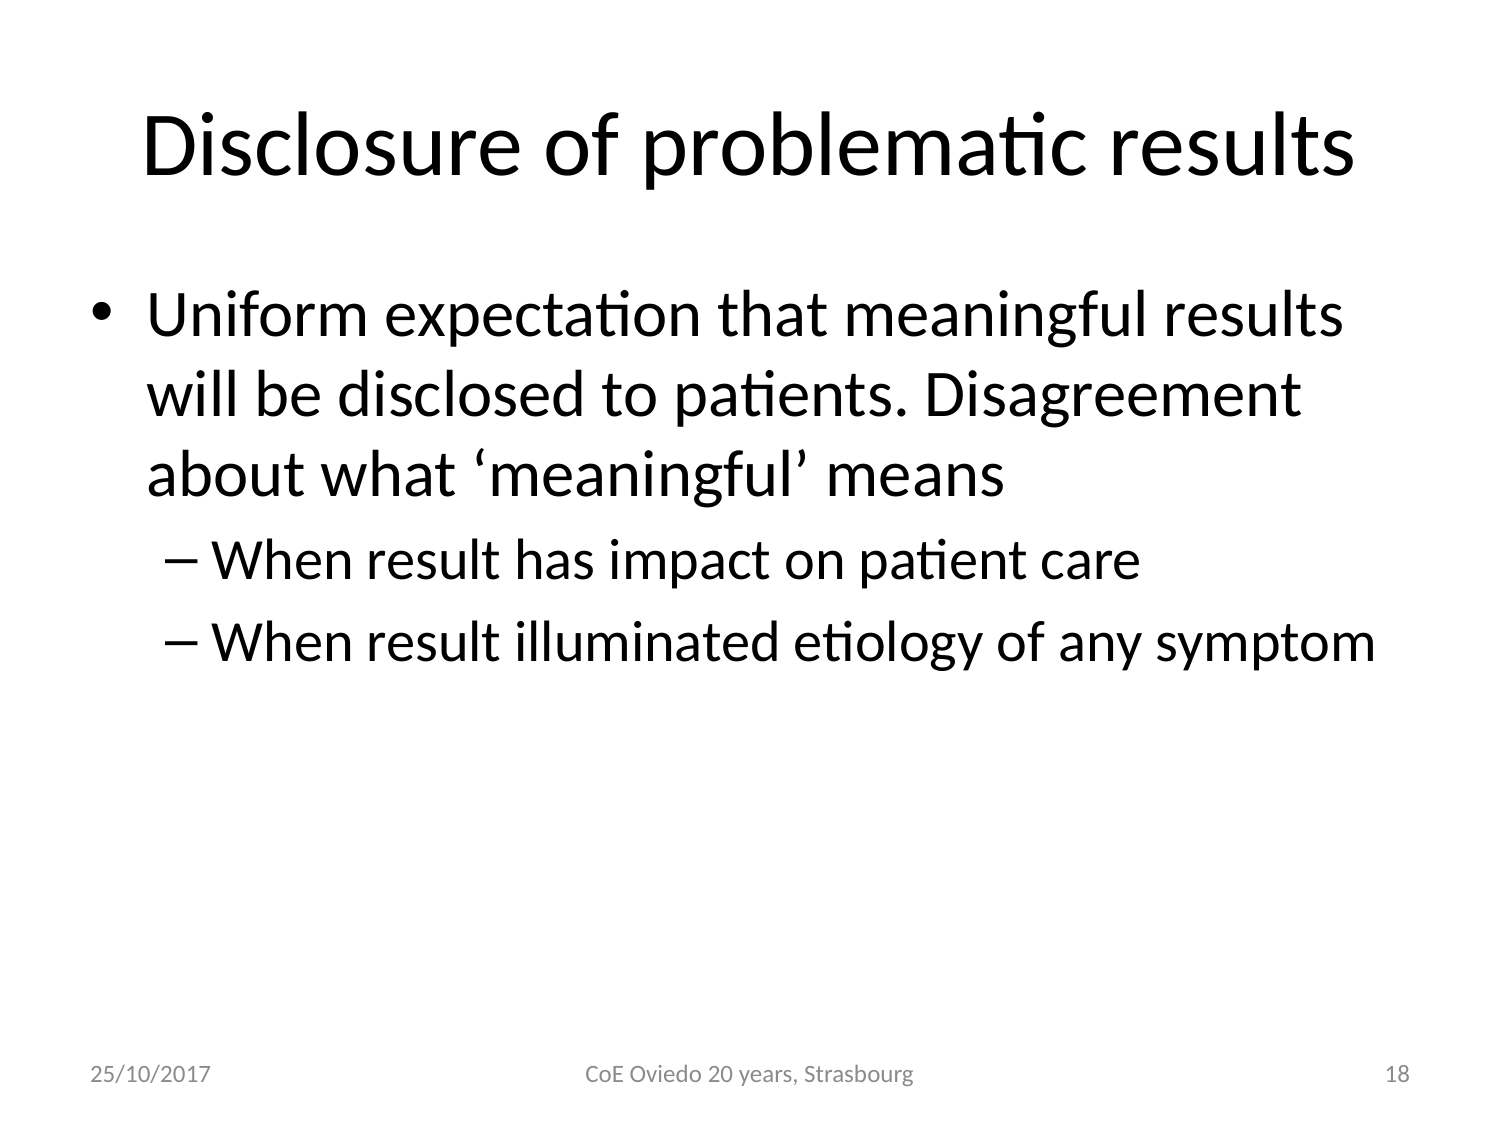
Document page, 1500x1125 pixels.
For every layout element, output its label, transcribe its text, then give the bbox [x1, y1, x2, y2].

slide_number 18 [1074, 1042, 1425, 1103]
list Uniform expectation that meaningful results will be disclosed to patients. Disagreement about what ‘meaningful’ means When result has impact on patient care When result illuminated etiology of any symptom [75, 262, 1425, 1005]
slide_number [75, 1042, 425, 1103]
footer CoE Oviedo 20 years, Strasbourg [512, 1042, 988, 1103]
title Disclosure of problematic results [75, 45, 1425, 233]
